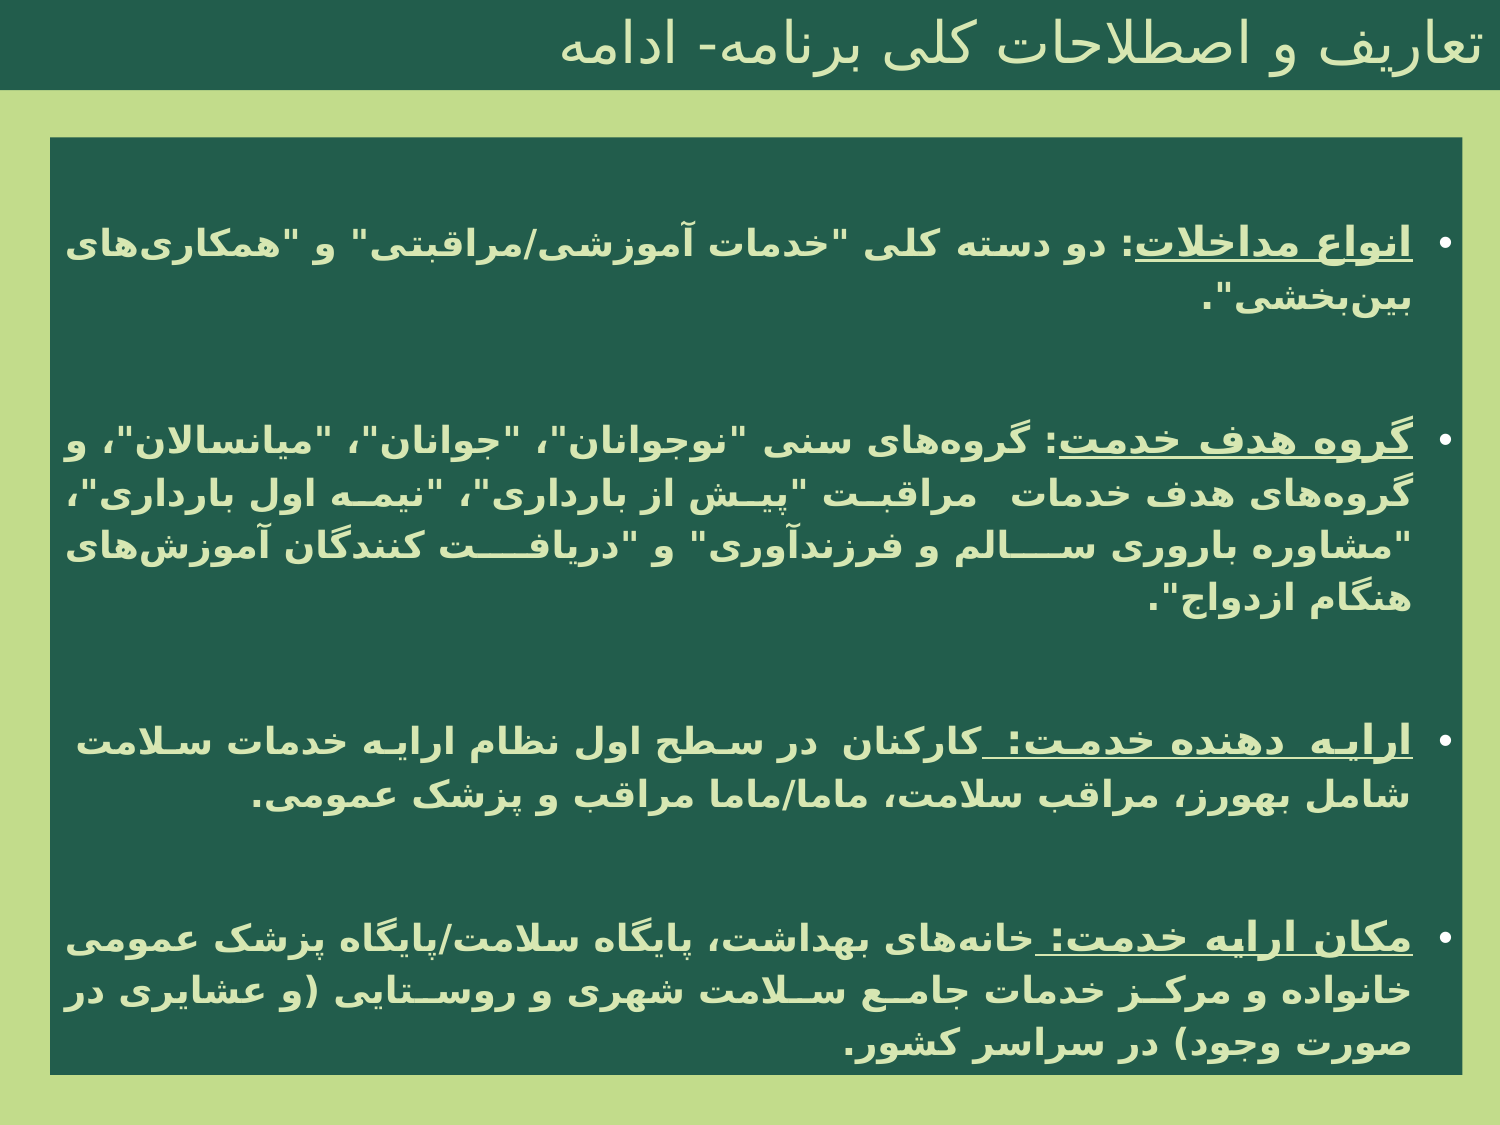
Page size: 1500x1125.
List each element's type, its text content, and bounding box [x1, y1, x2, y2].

title تعاریف و اصطلاحات کلی برنامه- ادامه [0, 0, 1500, 91]
list انواع مداخلات: دو دسته کلی "خدمات آموزشی/مراقبتی" و "همکاری‌های بین‌بخشی". گروه هدف خدمت: گروه‌های سنی "نوجوانان"، "جوانان"، "میانسالان"، و گروه‌های هدف خدمات مراقبت "پیش از بارداری"، "نیمه اول بارداری"، "مشاوره باروری سالم و فرزندآوری" و "دریافت کنندگان آموزش‌های هنگام ازدواج". ارایه دهنده خدمت: کارکنان در سطح اول نظام ارایه خدمات سلامت شامل بهورز، مراقب سلامت، ماما/ماما مراقب و پزشک عمومی. مکان ارایه خدمت: خانه‌های بهداشت، پایگاه سلامت/پایگاه پزشک عمومی خانواده و مرکز خدمات جامع سلامت شهری و روستایی (و عشایری در صورت وجود) در سراسر کشور. [50, 137, 1463, 1075]
